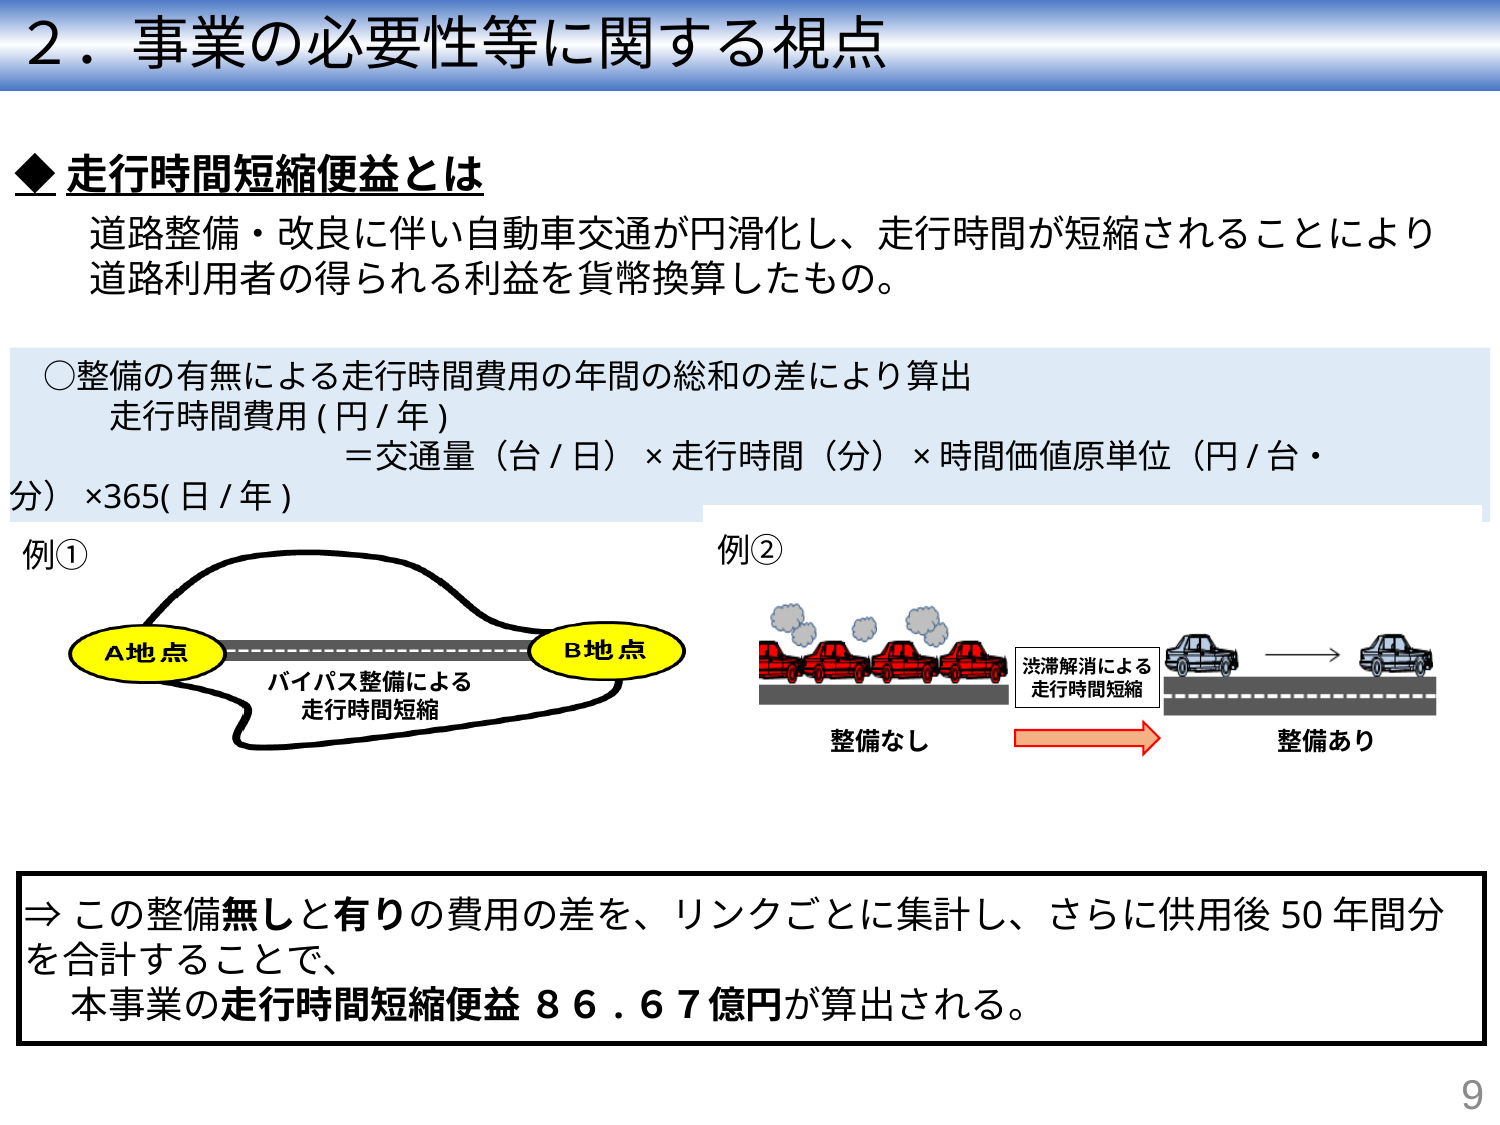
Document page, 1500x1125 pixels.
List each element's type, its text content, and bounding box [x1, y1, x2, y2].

text_box ○整備の有無による走行時間費用の年間の総和の差により算出 走行時間費用(円/年) ＝交通量（台/日）×走行時間（分）×時間価値原単位（円/台・分）×365(日/年) [9, 347, 1491, 522]
text_box ⇒この整備無しと有りの費用の差を、リンクごとに集計し、さらに供用後50年間分を合計することで、 本事業の走行時間短縮便益 ８６.６７億円が算出される。 [18, 873, 1485, 1044]
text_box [702, 505, 1483, 770]
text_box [22, 532, 759, 770]
slide_number 9 [1399, 1062, 1500, 1123]
text_box ２．事業の必要性等に関する視点 [0, 0, 1500, 91]
text_box 例① [8, 526, 124, 582]
text_box ◆走行時間短縮便益とは 道路整備・改良に伴い自動車交通が円滑化し、走行時間が短縮されることにより 道路利用者の得られる利益を貨幣換算したもの。 [0, 113, 1500, 335]
